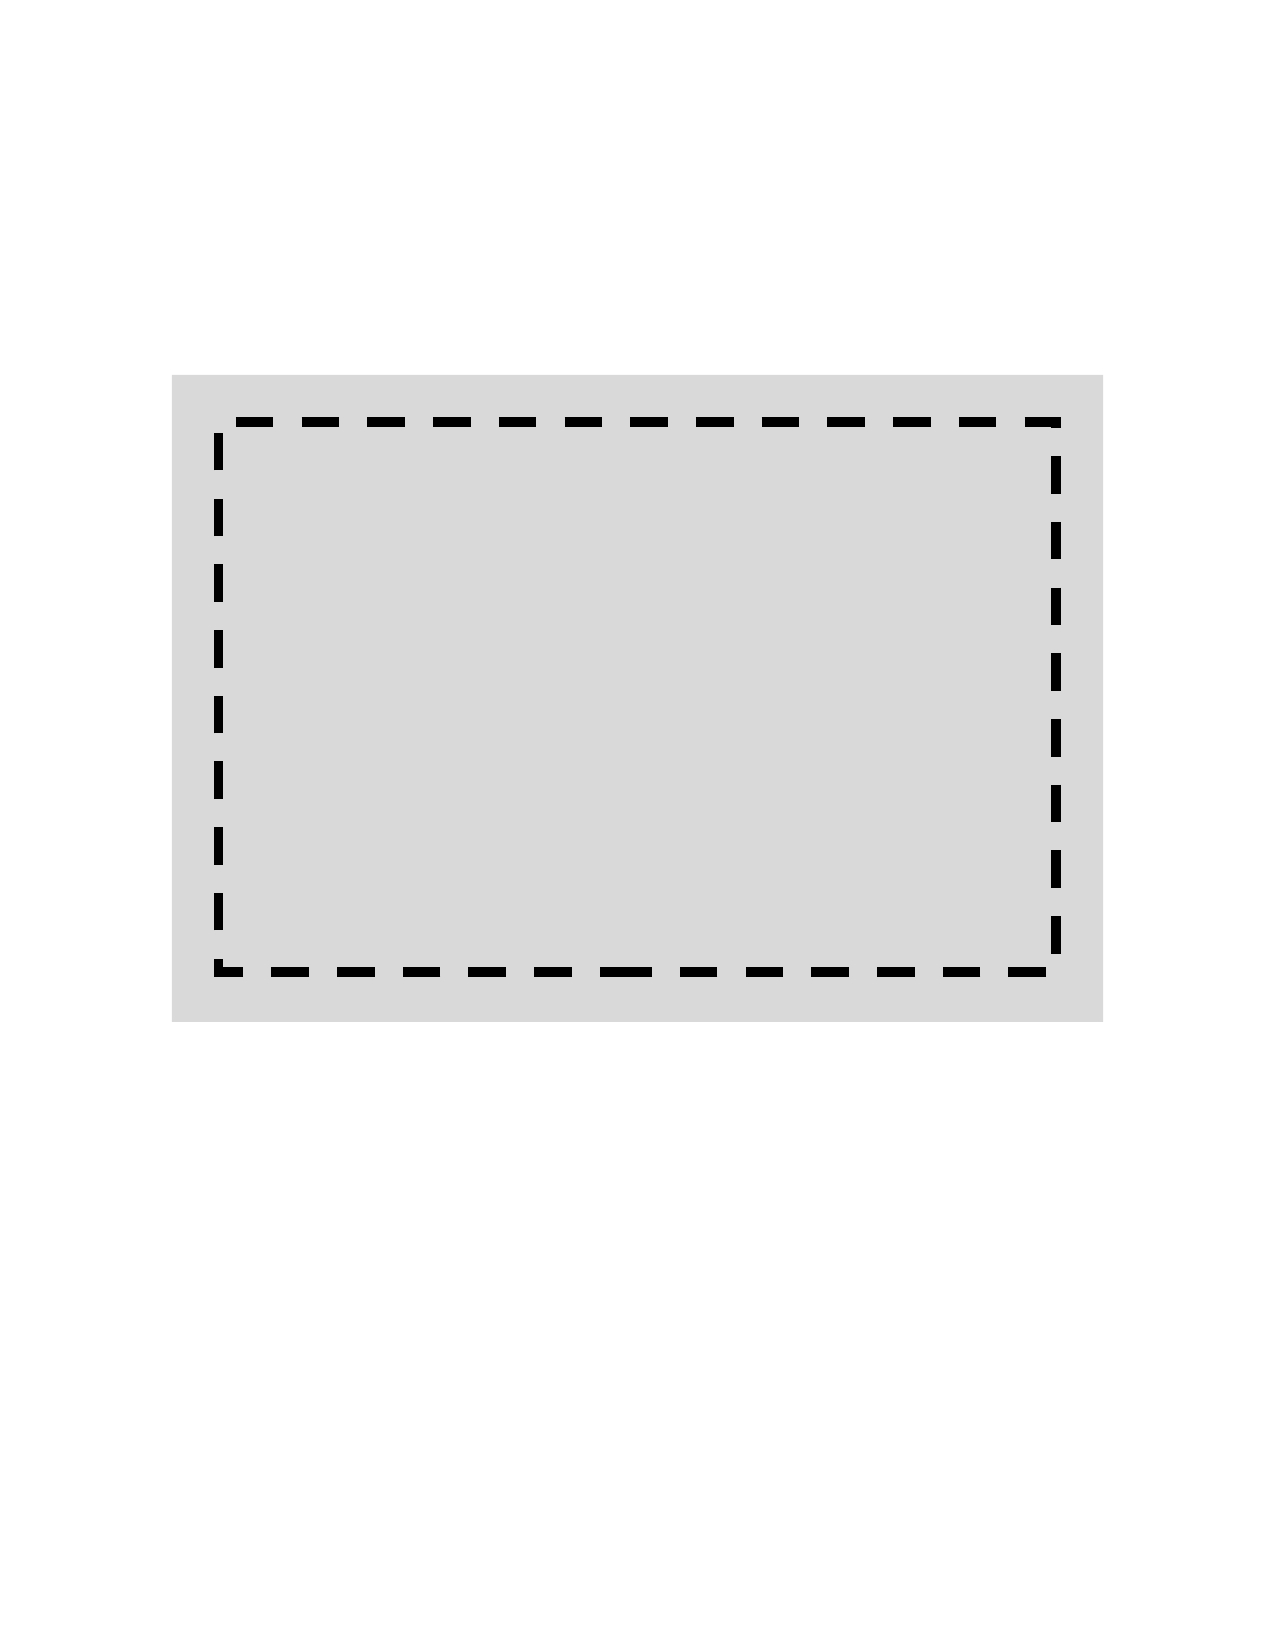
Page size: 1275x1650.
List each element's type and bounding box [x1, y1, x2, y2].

text_box [171, 374, 1104, 1022]
